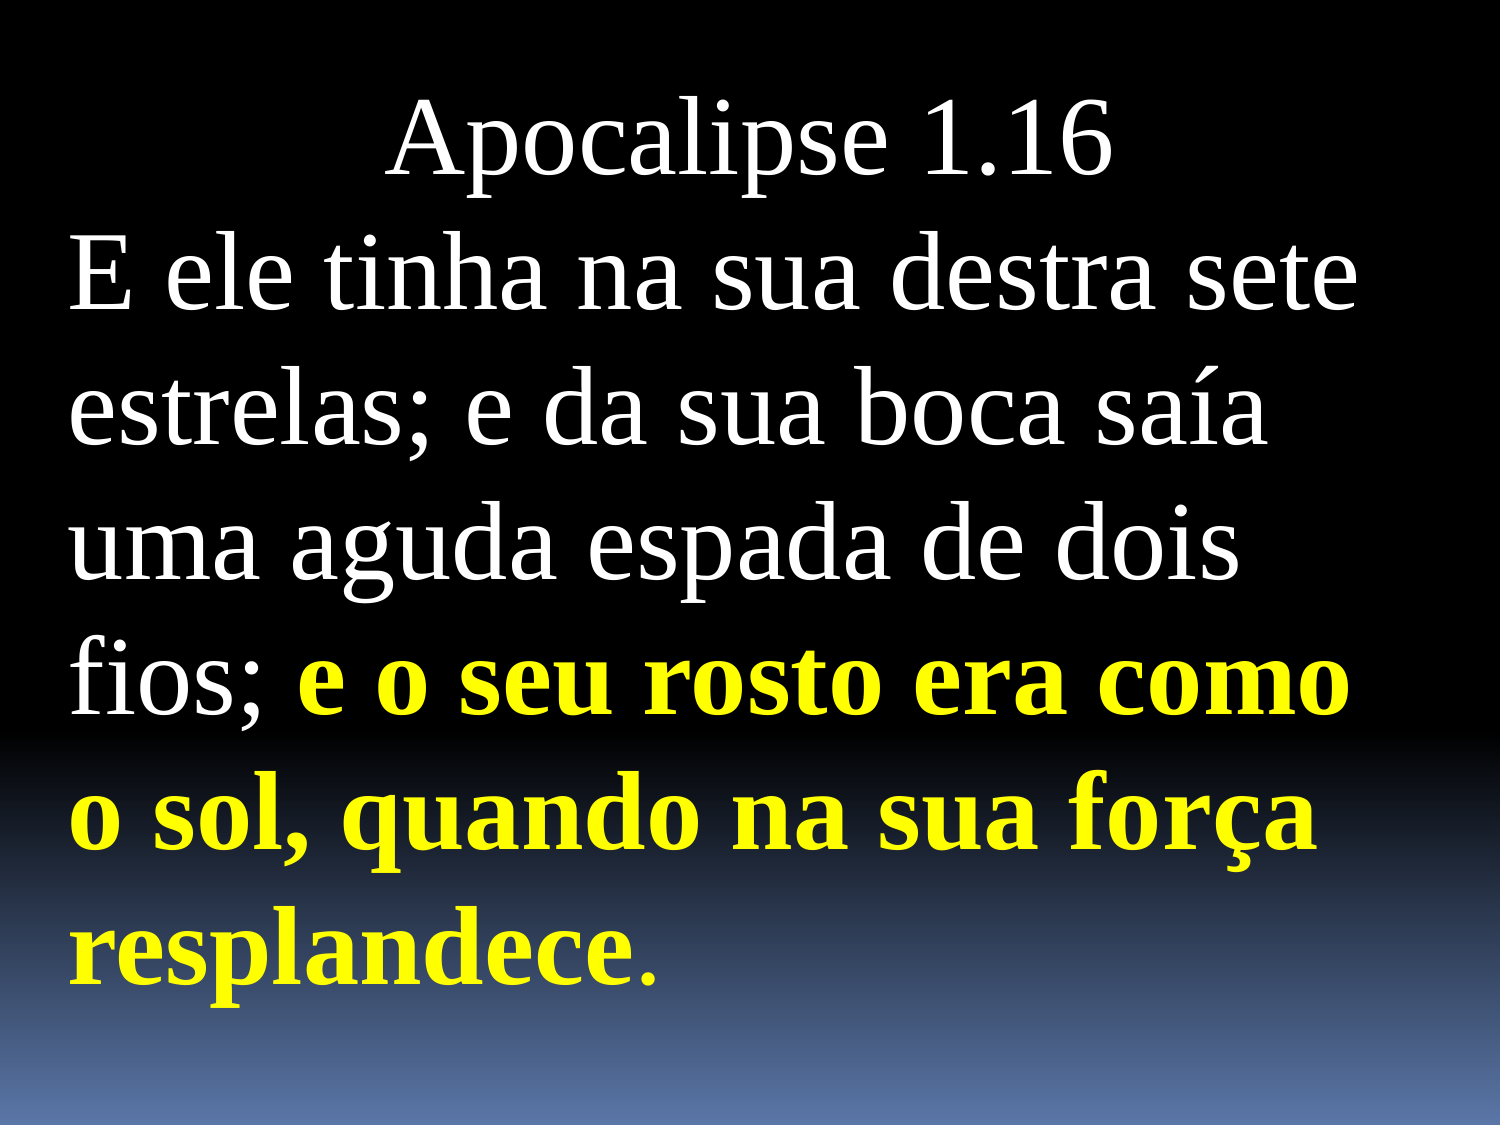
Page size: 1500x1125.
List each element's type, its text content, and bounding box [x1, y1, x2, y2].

text_box Apocalipse 1.16 E ele tinha na sua destra sete estrelas; e da sua boca saía uma aguda espada de dois fios; e o seu rosto era como o sol, quando na sua força resplandece. [53, 54, 1447, 1125]
